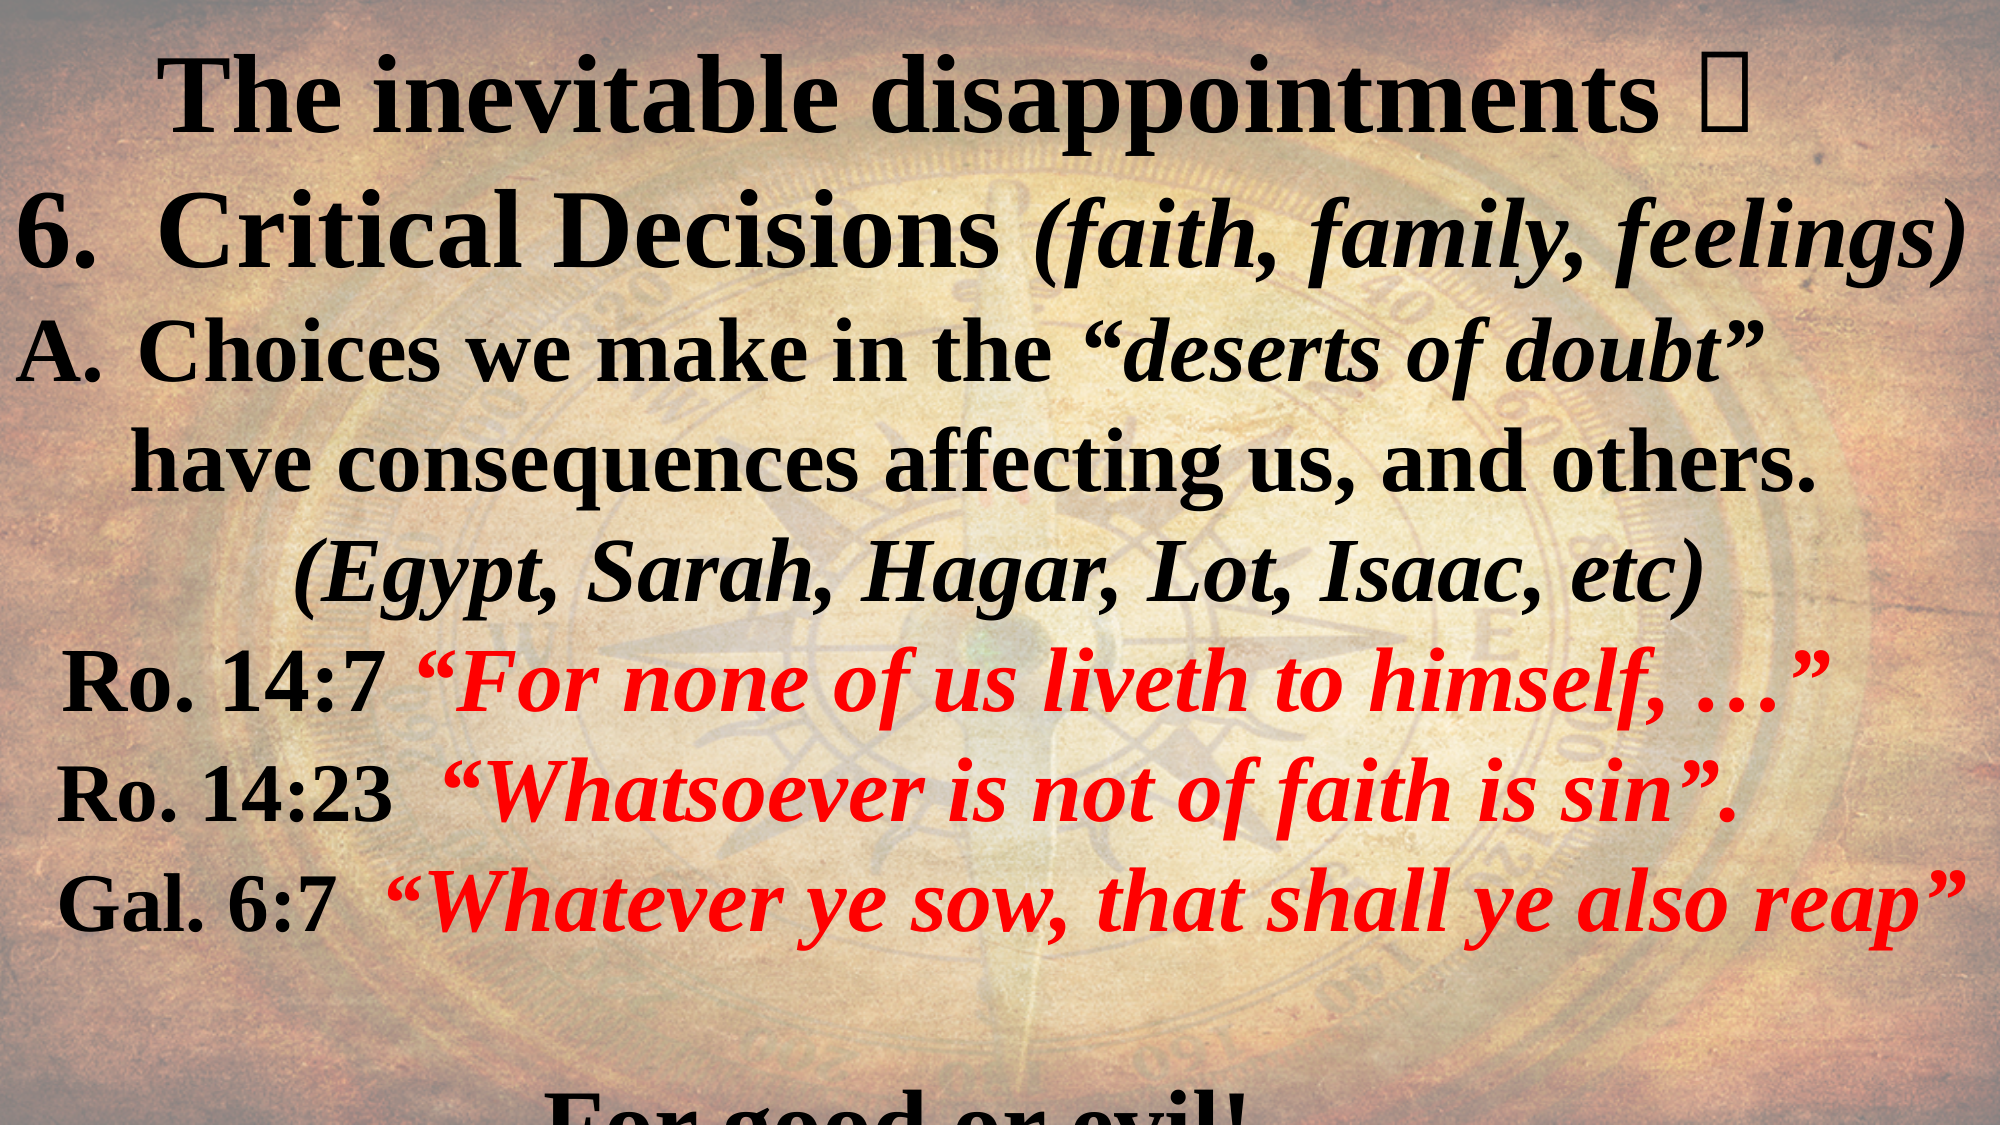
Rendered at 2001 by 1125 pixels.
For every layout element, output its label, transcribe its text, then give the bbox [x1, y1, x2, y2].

text_box The inevitable disappointments  6. Critical Decisions (faith, family, feelings) Choices we make in the “deserts of doubt” have consequences affecting us, and others. (Egypt, Sarah, Hagar, Lot, Isaac, etc) Ro. 14:7 “For none of us liveth to himself, …” Ro. 14:23 “Whatsoever is not of faith is sin”. Gal. 6:7 “Whatever ye sow, that shall ye also reap” For good or evil! [0, 12, 2000, 1125]
